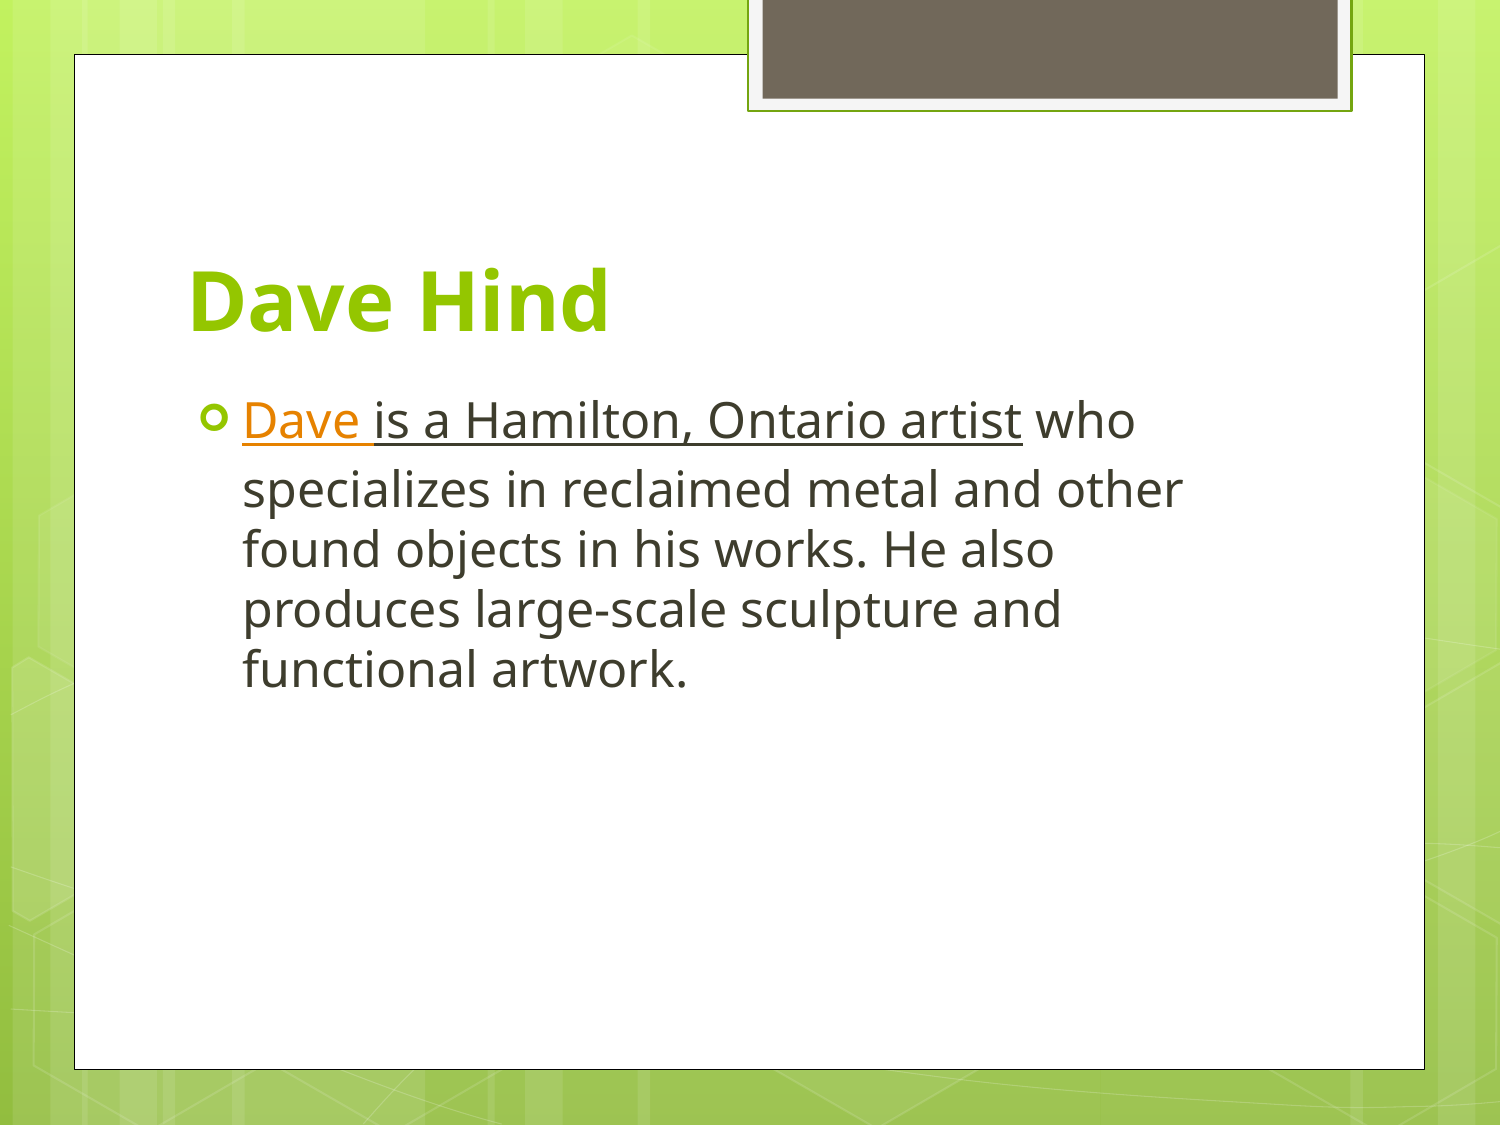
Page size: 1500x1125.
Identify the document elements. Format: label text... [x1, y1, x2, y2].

list Dave is a Hamilton, Ontario artist who specializes in reclaimed metal and other found objects in his works. He also produces large-scale sculpture and functional artwork. [171, 381, 1283, 957]
title Dave Hind [171, 168, 1324, 357]
